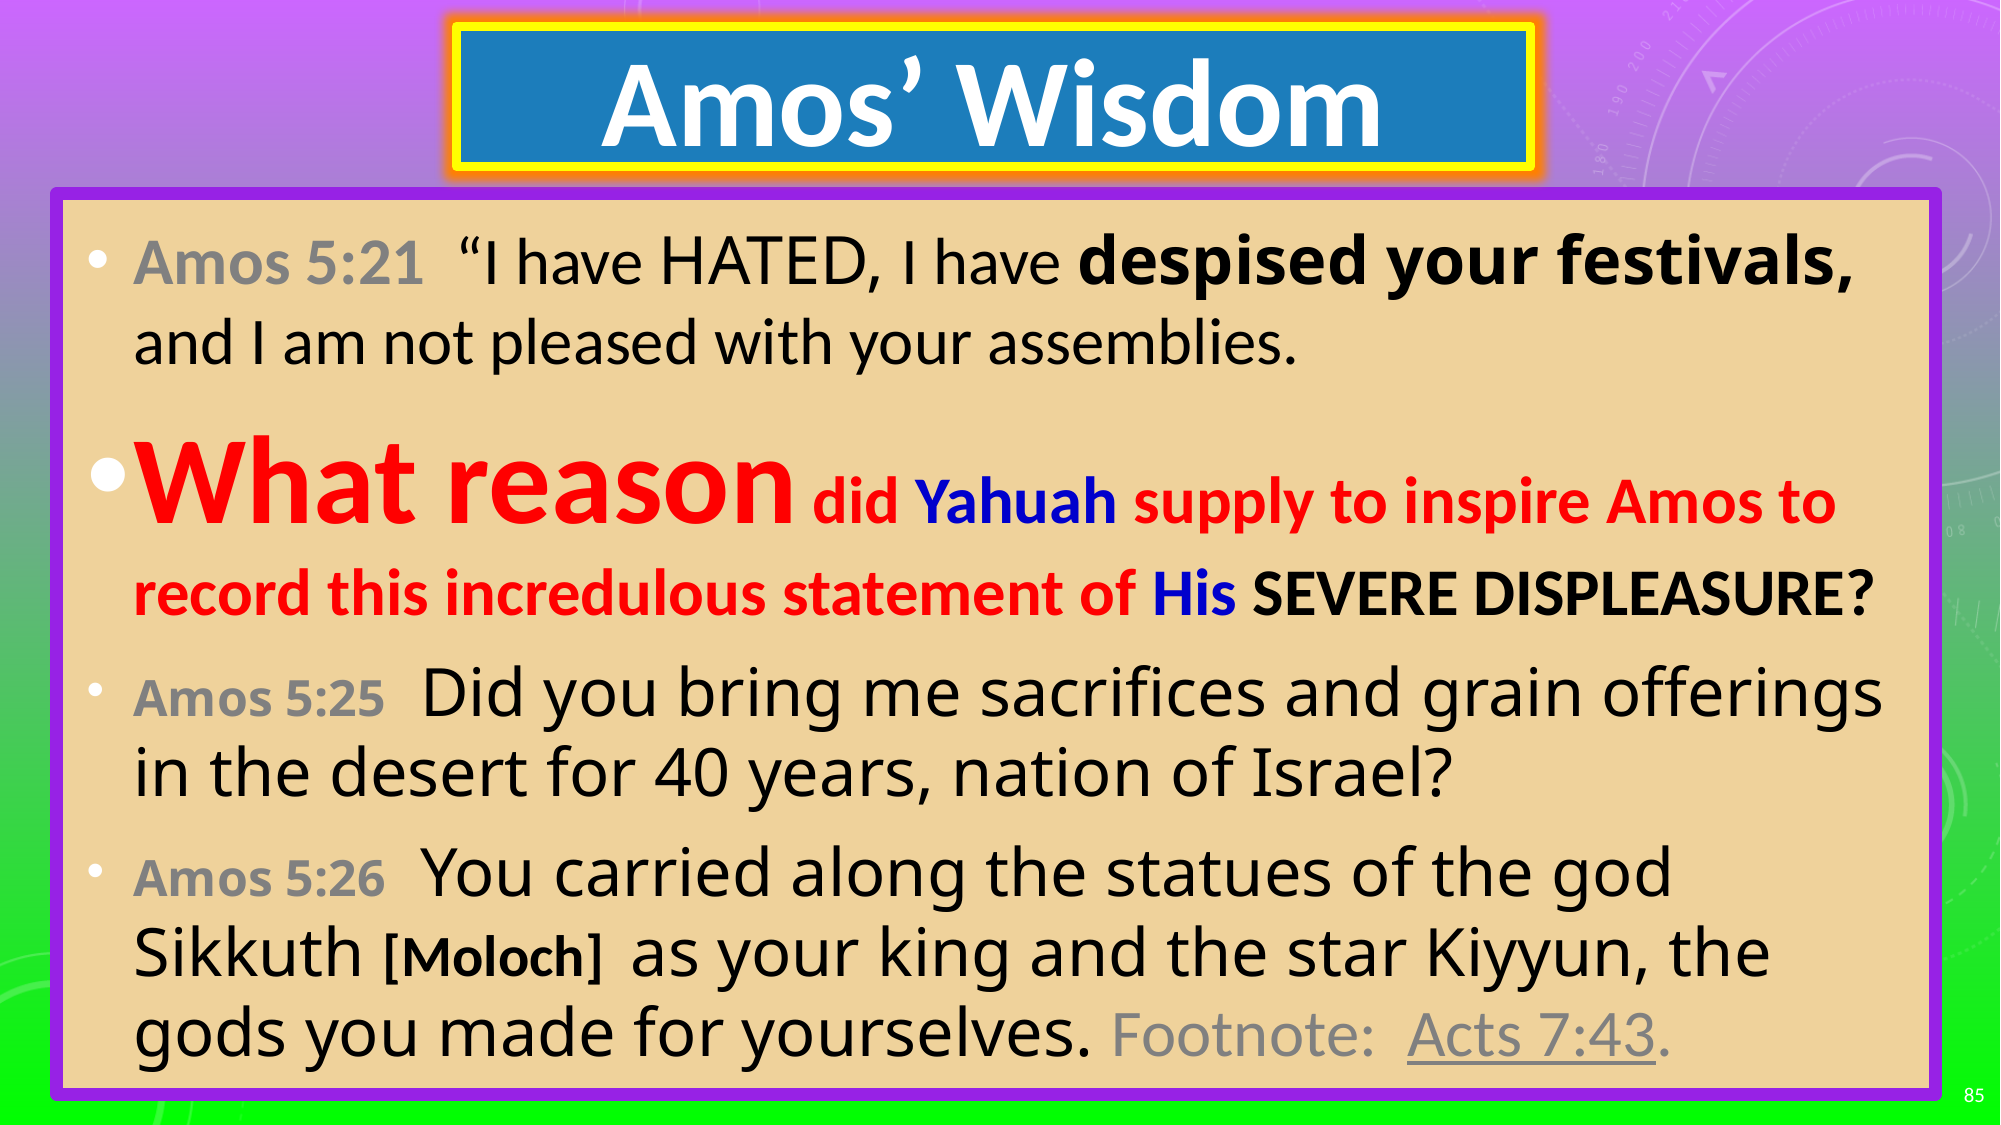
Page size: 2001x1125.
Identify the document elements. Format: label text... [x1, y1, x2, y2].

picture [0, 0, 2000, 1125]
slide_number 85 [1909, 1063, 2000, 1125]
list Amos 5:21 “I have HATED, I have despised your festivals, and I am not pleased with your assemblies. What reason did Yahuah supply to inspire Amos to record this incredulous statement of His SEVERE DISPLEASURE? Amos 5:25 Did you bring me sacrifices and grain offerings in the desert for 40 years, nation of Israel? Amos 5:26 You carried along the statues of the god Sikkuth [Moloch] as your king and the star Kiyyun, the gods you made for yourselves. Footnote: Acts 7:43. [56, 193, 1936, 1095]
text_box Amos’ Wisdom [455, 25, 1532, 168]
